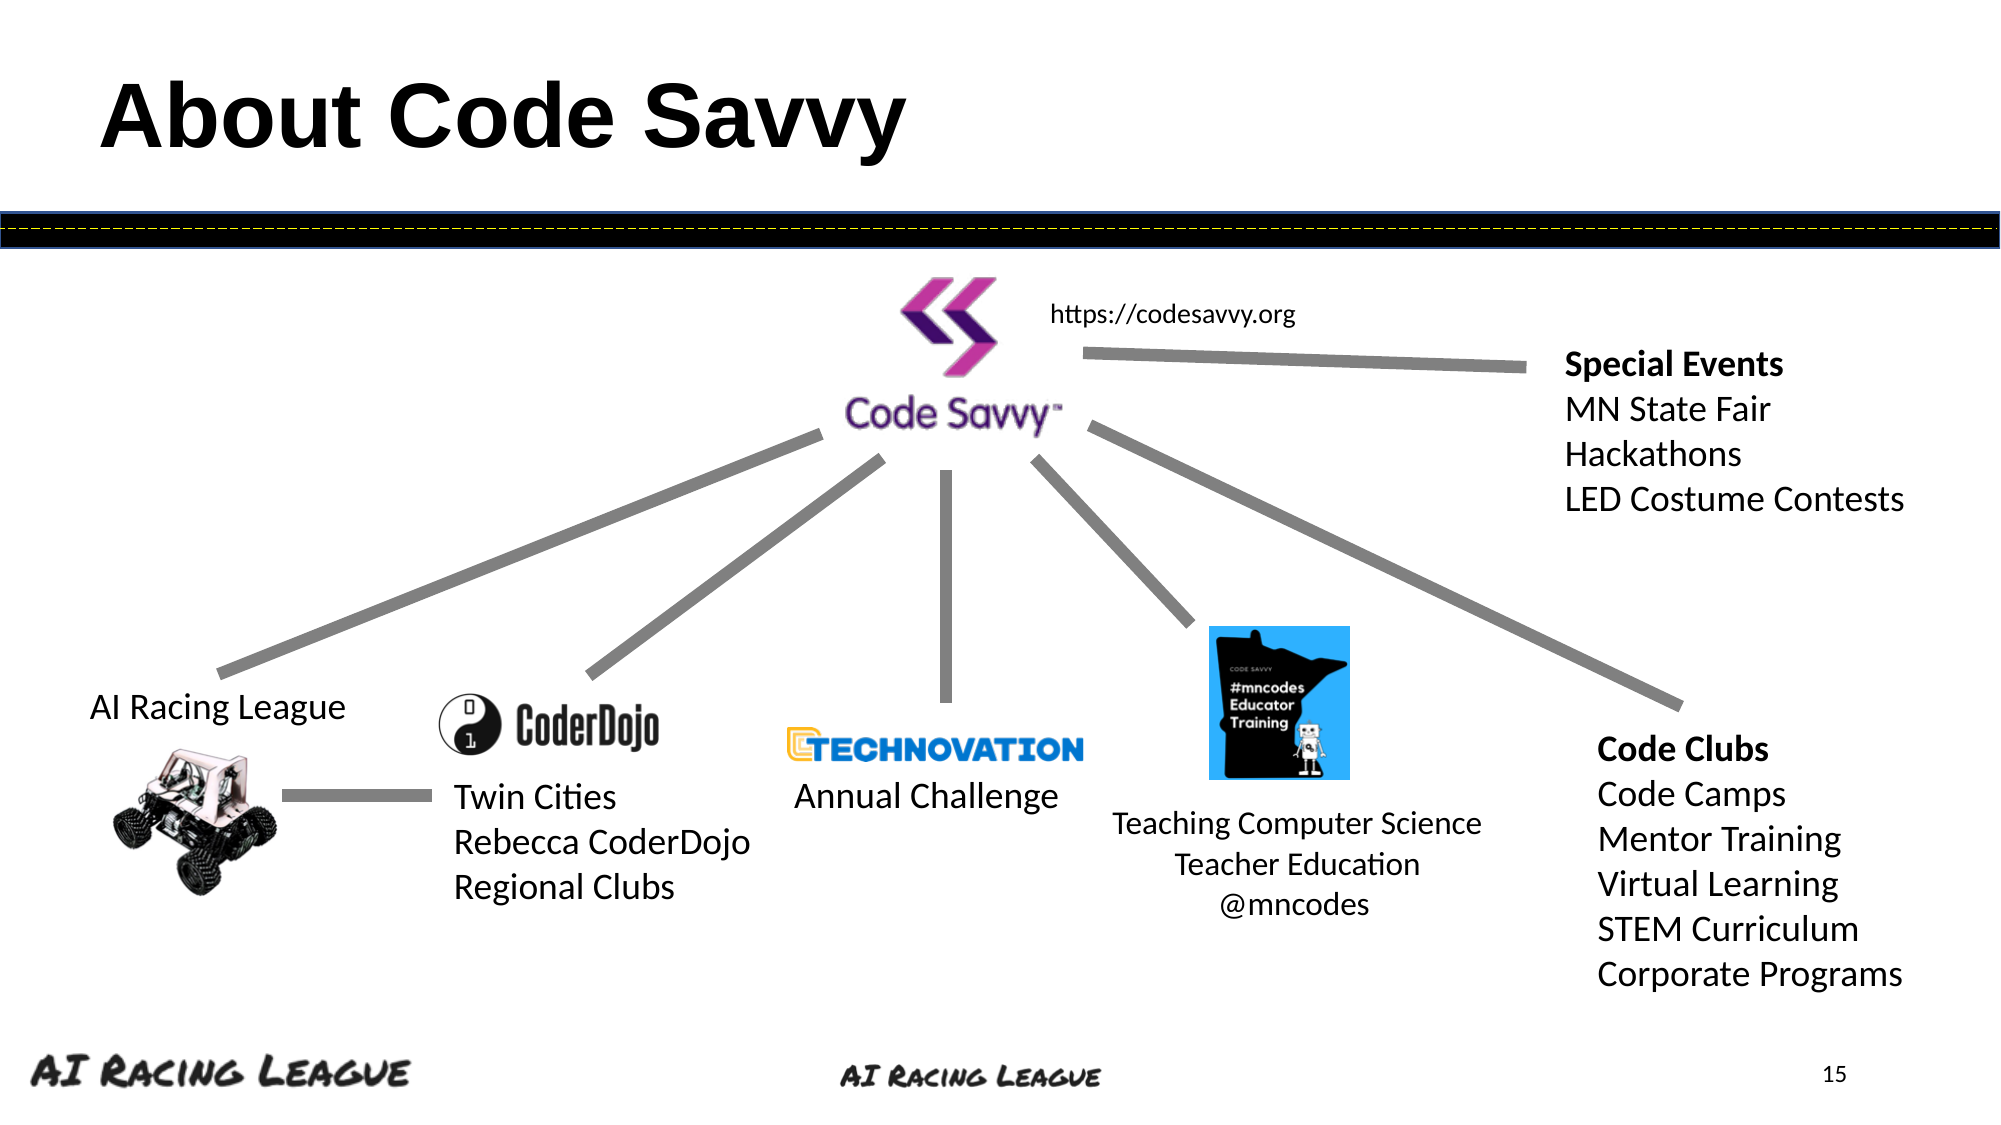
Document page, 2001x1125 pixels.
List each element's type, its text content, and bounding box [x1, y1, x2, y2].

picture [839, 1061, 1104, 1093]
text_box Twin Cities Rebecca CoderDojo Regional Clubs [438, 764, 767, 915]
picture [29, 1049, 415, 1096]
picture [809, 256, 1084, 449]
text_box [1089, 425, 1682, 707]
picture [110, 744, 283, 899]
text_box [218, 433, 822, 675]
text_box Code Clubs Code Camps Mentor Training Virtual Learning STEM Curriculum Corporate Programs [1582, 716, 1919, 1002]
slide_number 15 [1412, 1042, 1863, 1103]
picture [1209, 707, 1350, 780]
text_box Annual Challenge [779, 763, 1075, 824]
picture [787, 727, 1084, 763]
list https://codesavvy.org [1084, 291, 1363, 338]
text_box AI Racing League [75, 674, 362, 735]
title About Code Savvy [83, 32, 1809, 204]
picture [438, 691, 666, 756]
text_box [1083, 352, 1527, 368]
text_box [588, 457, 883, 676]
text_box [1034, 458, 1089, 625]
text_box Special Events MN State Fair Hackathons LED Costume Contests [1550, 332, 1921, 527]
text_box Teaching Computer Science Teacher Education @mncodes [1097, 794, 1498, 929]
